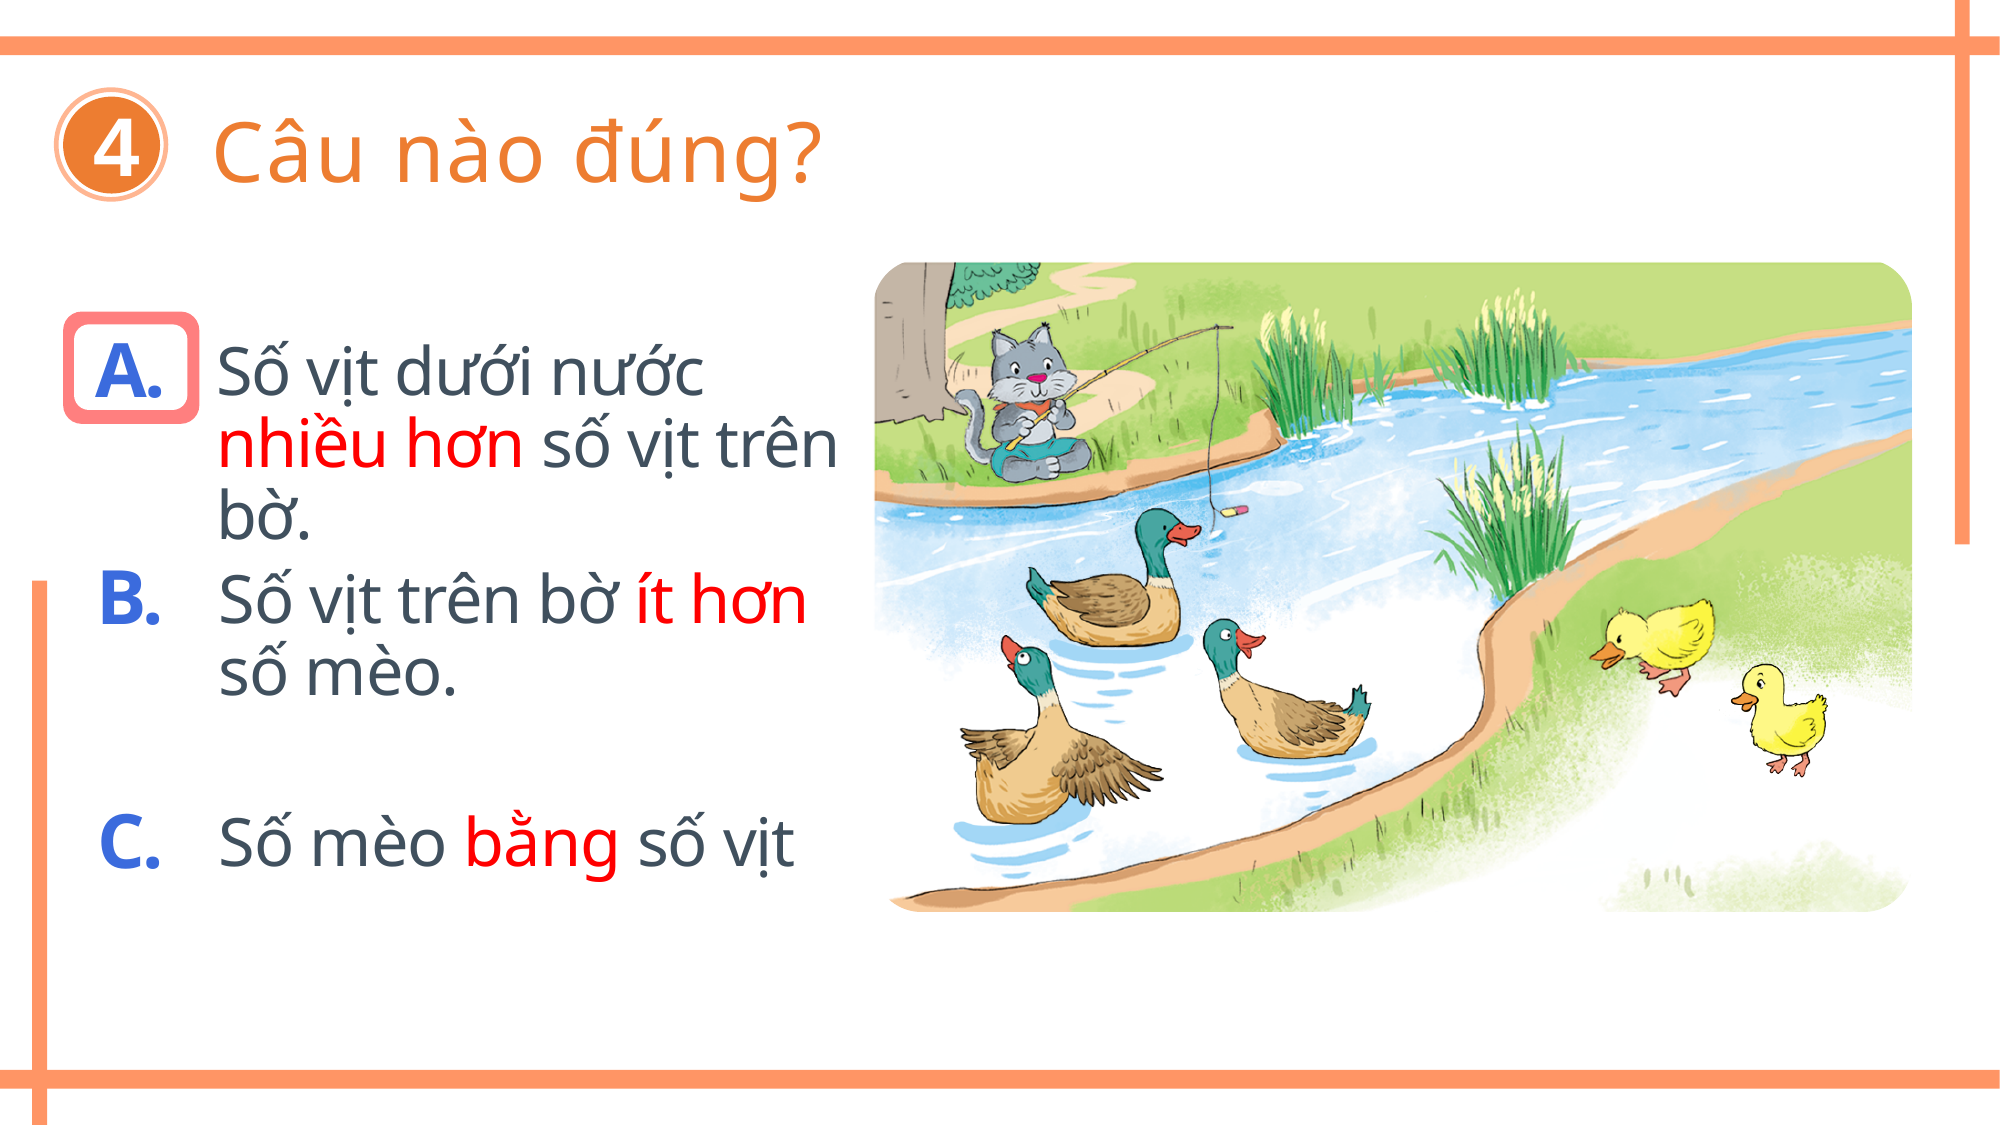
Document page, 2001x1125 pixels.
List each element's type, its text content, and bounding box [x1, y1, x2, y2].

text_box C. [74, 795, 188, 881]
text_box Số mèo bằng số vịt [203, 801, 846, 875]
text_box Câu nào đúng? [197, 91, 846, 207]
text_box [56, 86, 166, 203]
text_box A. [74, 324, 188, 410]
text_box Số vịt trên bờ ít hơn số mèo. [203, 558, 846, 632]
text_box B. [74, 552, 188, 638]
text_box [63, 311, 200, 424]
picture [873, 259, 1913, 912]
text_box Số vịt dưới nước nhiều hơn số vịt trên bờ. [201, 330, 873, 404]
